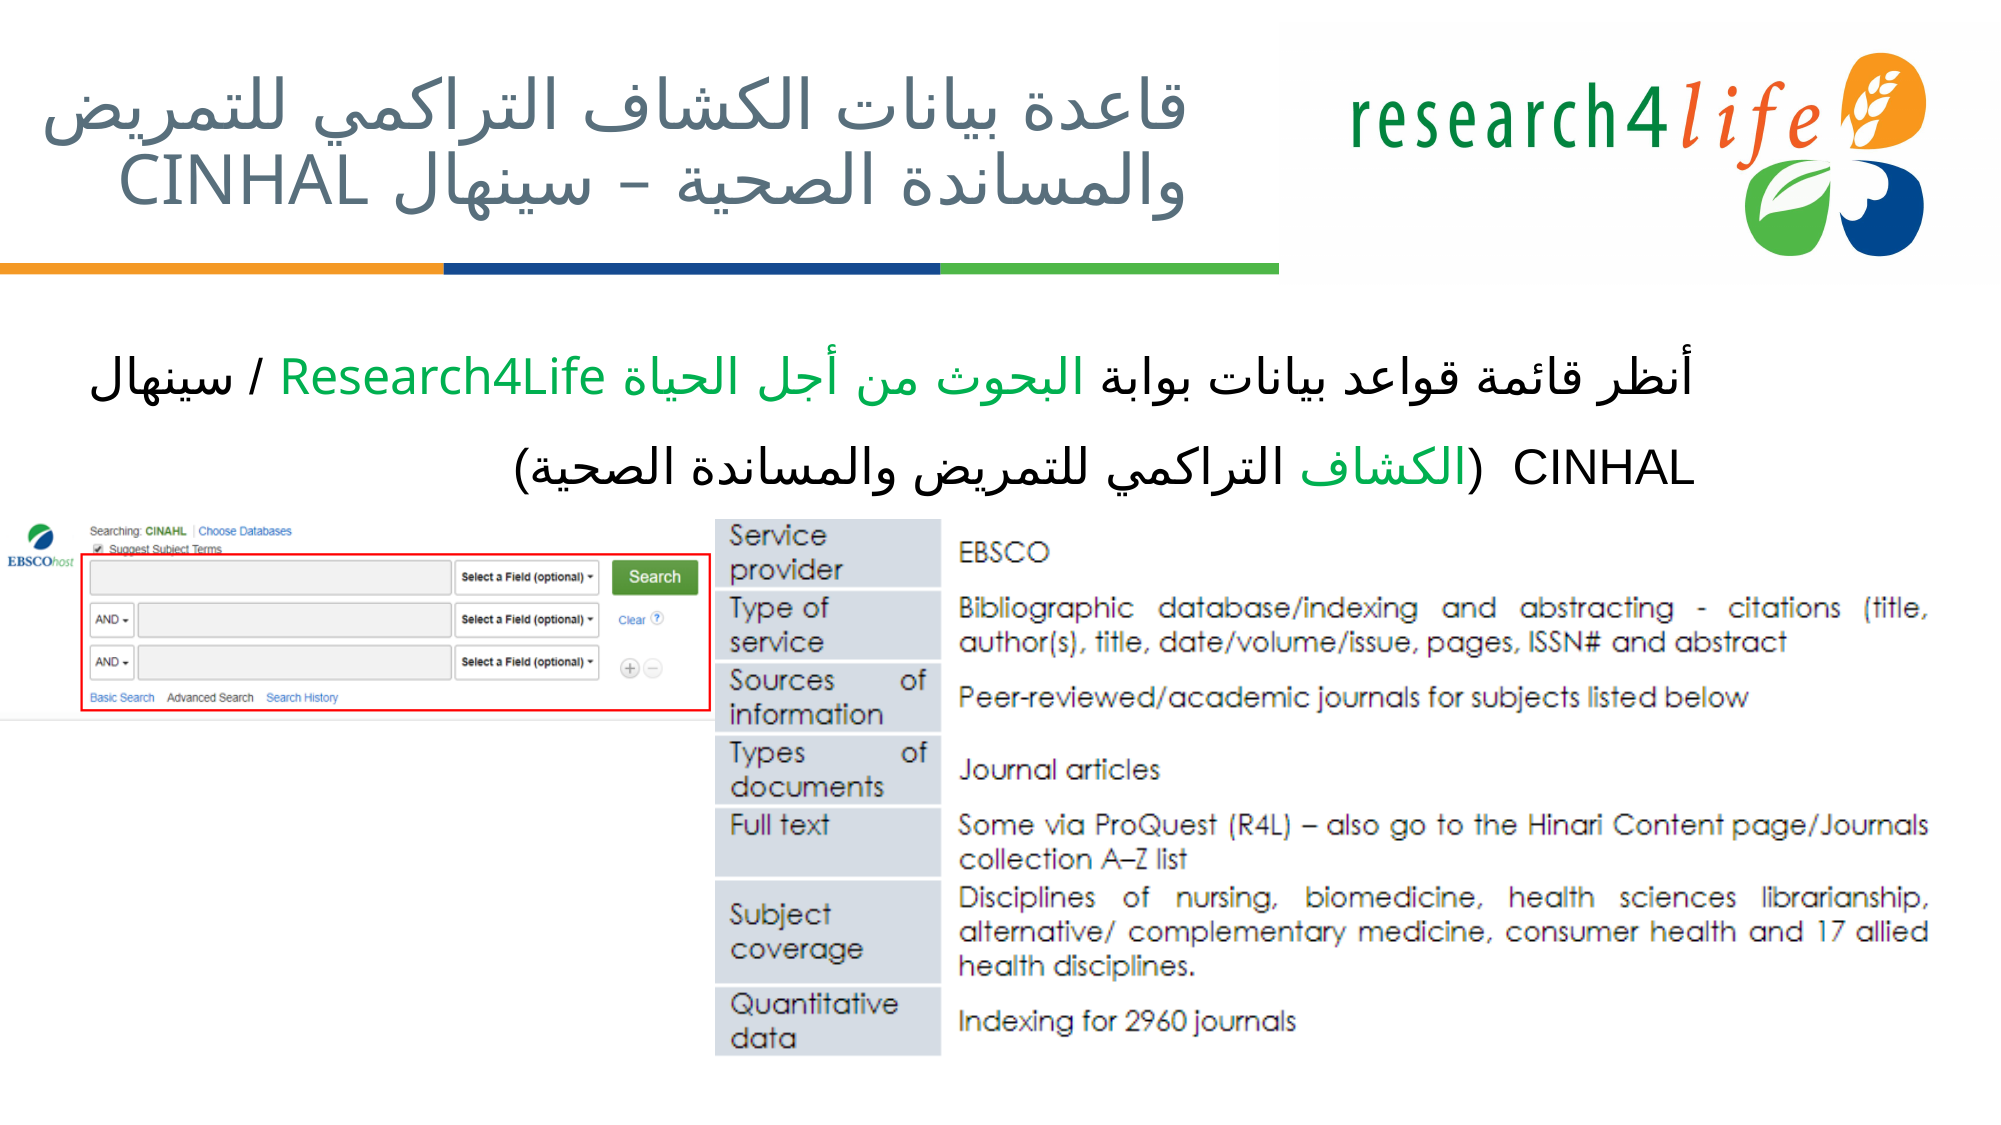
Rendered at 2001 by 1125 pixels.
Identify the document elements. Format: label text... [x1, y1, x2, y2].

picture [0, 519, 1963, 1061]
text_box أنظر قائمة قواعد بيانات بوابة البحوث من أجل الحياة Research4Life / سينهال CINHAL (الكشاف التراكمي للتمريض والمساندة الصحية) [14, 307, 1711, 503]
picture [1279, 22, 2000, 285]
title قاعدة بيانات الكشاف التراكمي للتمريض والمساندة الصحية – سينهال CINHAL [0, 62, 1206, 240]
